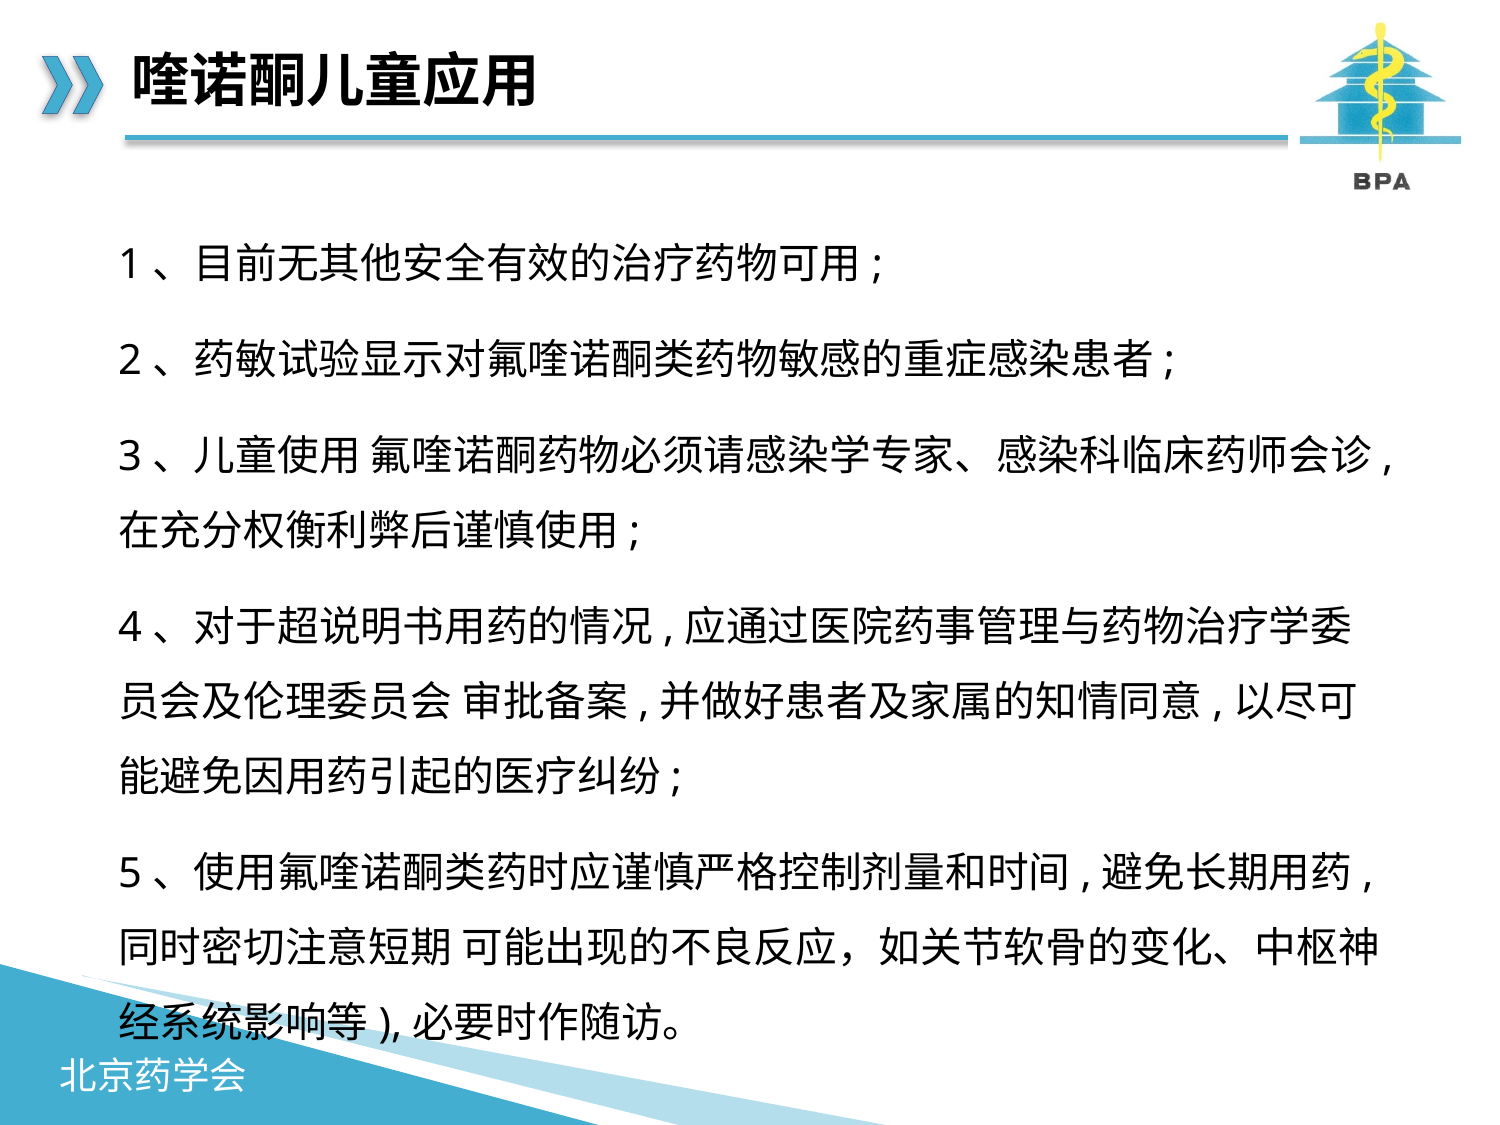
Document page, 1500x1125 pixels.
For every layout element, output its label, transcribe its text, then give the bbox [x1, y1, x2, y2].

list 1、目前无其他安全有效的治疗药物可用; 2、药敏试验显示对氟喹诺酮类药物敏感的重症感染患者; 3、儿童使用 氟喹诺酮药物必须请感染学专家、感染科临床药师会诊,在充分权衡利弊后谨慎使用; 4、对于超说明书用药的情况,应通过医院药事管理与药物治疗学委员会及伦理委员会 审批备案,并做好患者及家属的知情同意,以尽可能避免因用药引起的医疗纠纷; 5、使用氟喹诺酮类药时应谨慎严格控制剂量和时间,避免长期用药,同时密切注意短期 可能出现的不良反应，如关节软骨的变化、中枢神经系统影响等),必要时作随访。 [103, 204, 1397, 963]
picture [1288, 15, 1476, 194]
title 喹诺酮儿童应用 [116, 33, 1263, 132]
